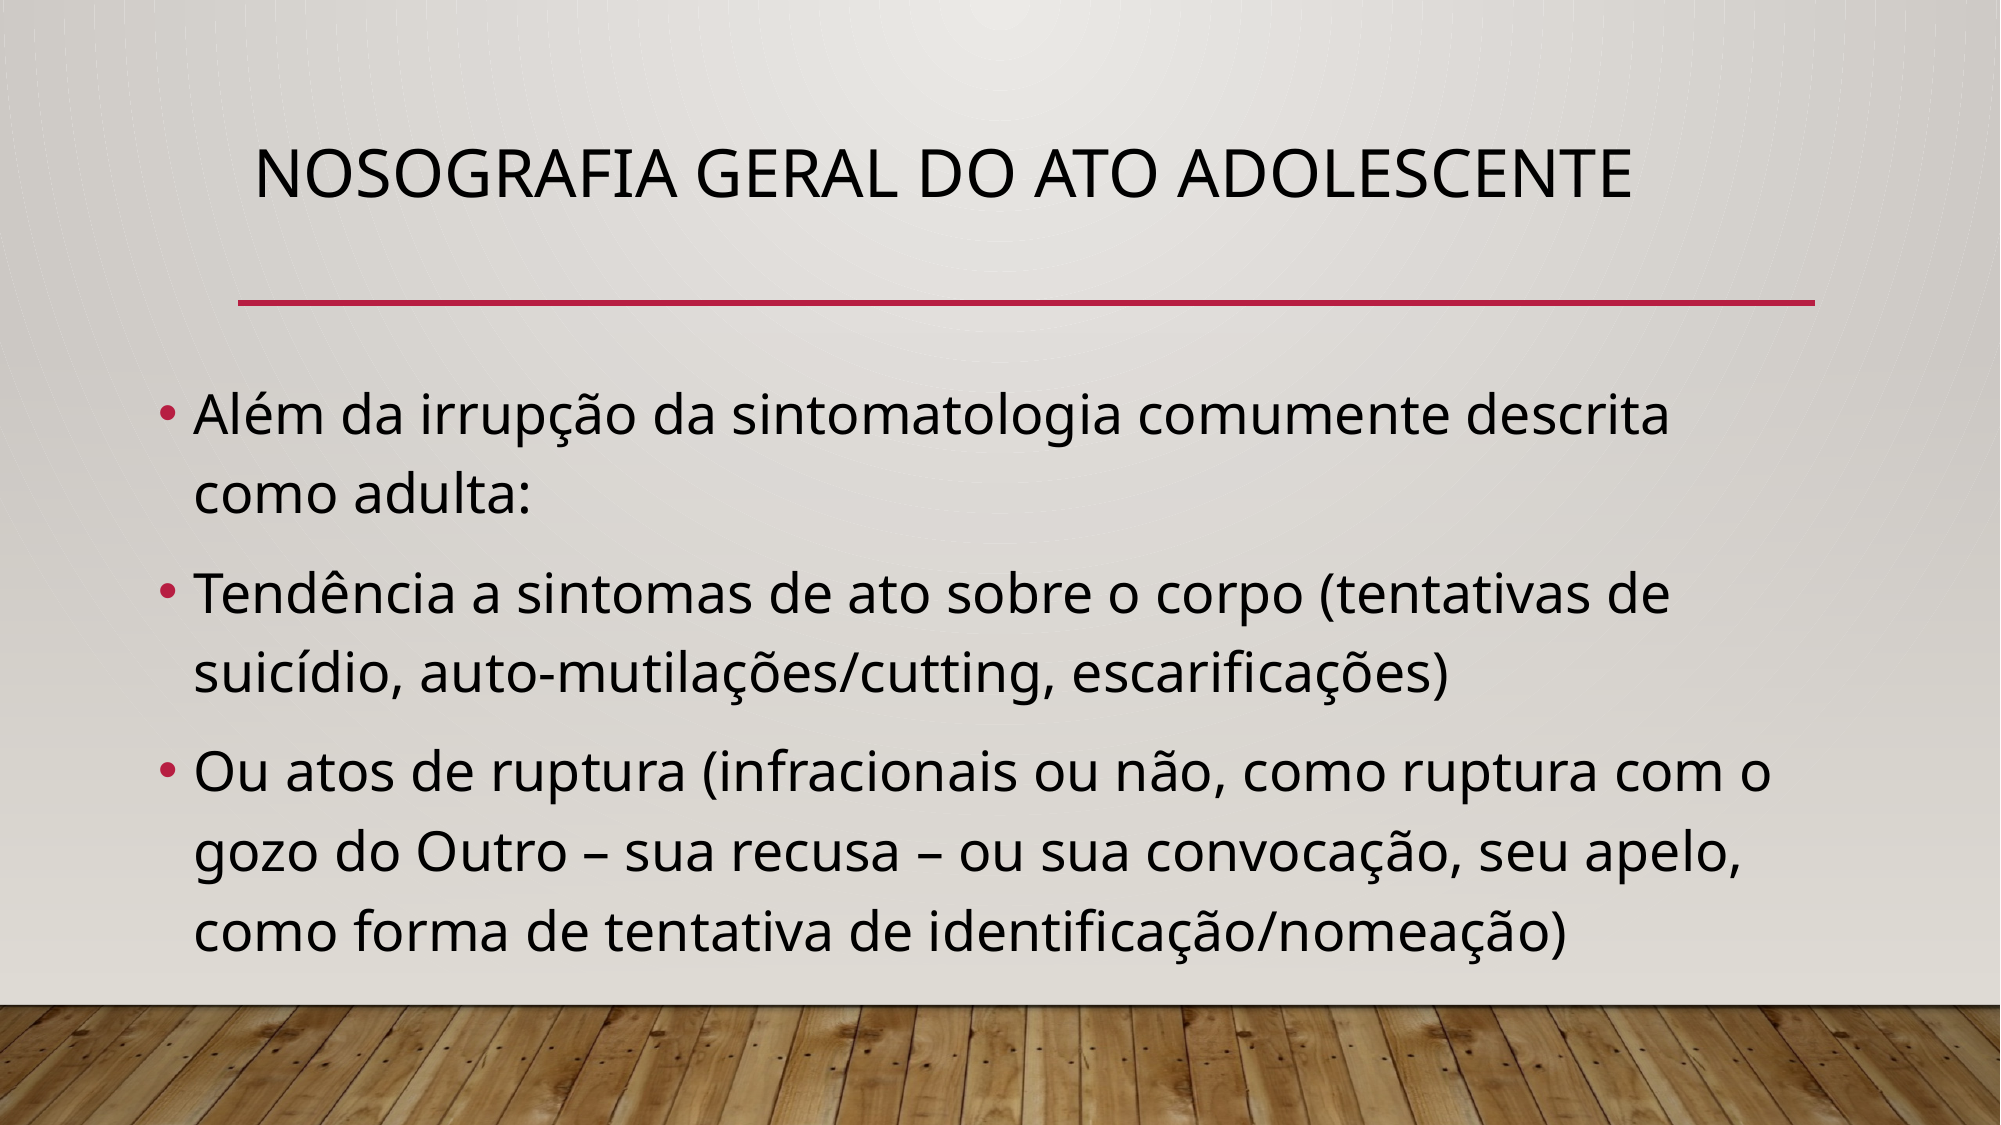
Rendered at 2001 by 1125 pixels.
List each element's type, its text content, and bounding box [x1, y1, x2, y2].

title Nosografia geral do ato adolescente [238, 131, 1814, 305]
picture [0, 1005, 2000, 1125]
list Além da irrupção da sintomatologia comumente descrita como adulta: Tendência a sintomas de ato sobre o corpo (tentativas de suicídio, auto-mutilações/cutting, escarificações) Ou atos de ruptura (infracionais ou não, como ruptura com o gozo do Outro – sua recusa – ou sua convocação, seu apelo, como forma de tentativa de identificação/nomeação) [143, 358, 1814, 1024]
